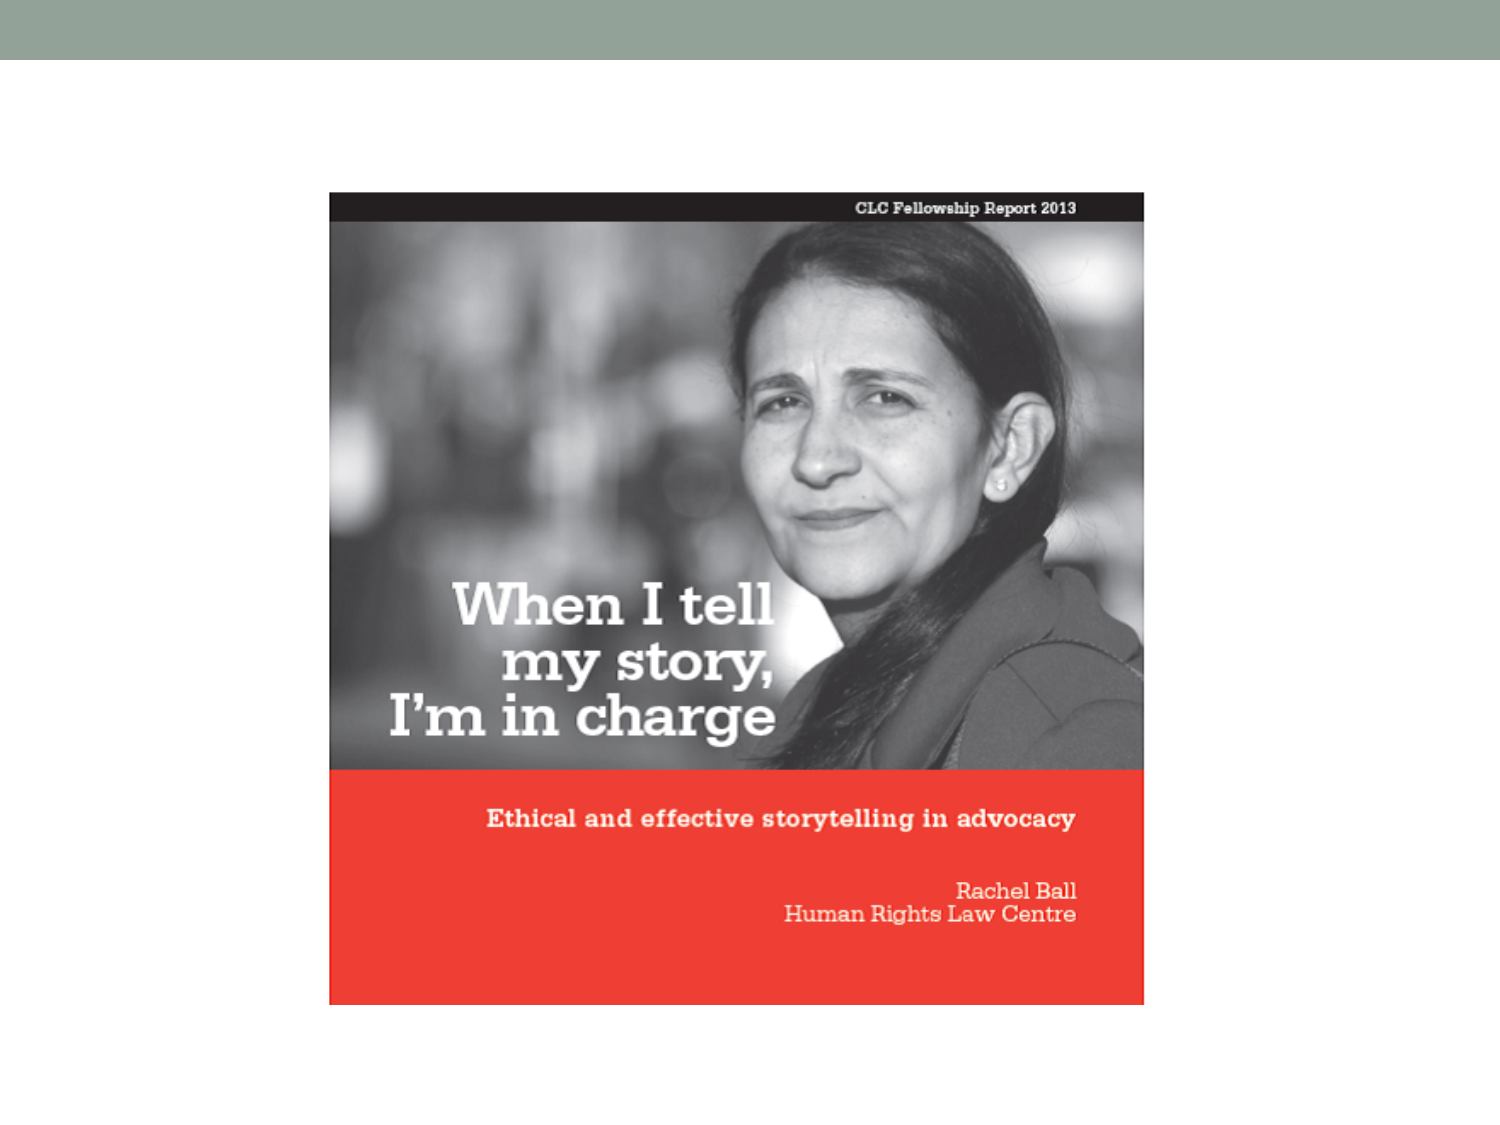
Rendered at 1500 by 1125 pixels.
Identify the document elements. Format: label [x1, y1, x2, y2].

picture [328, 191, 1146, 1006]
